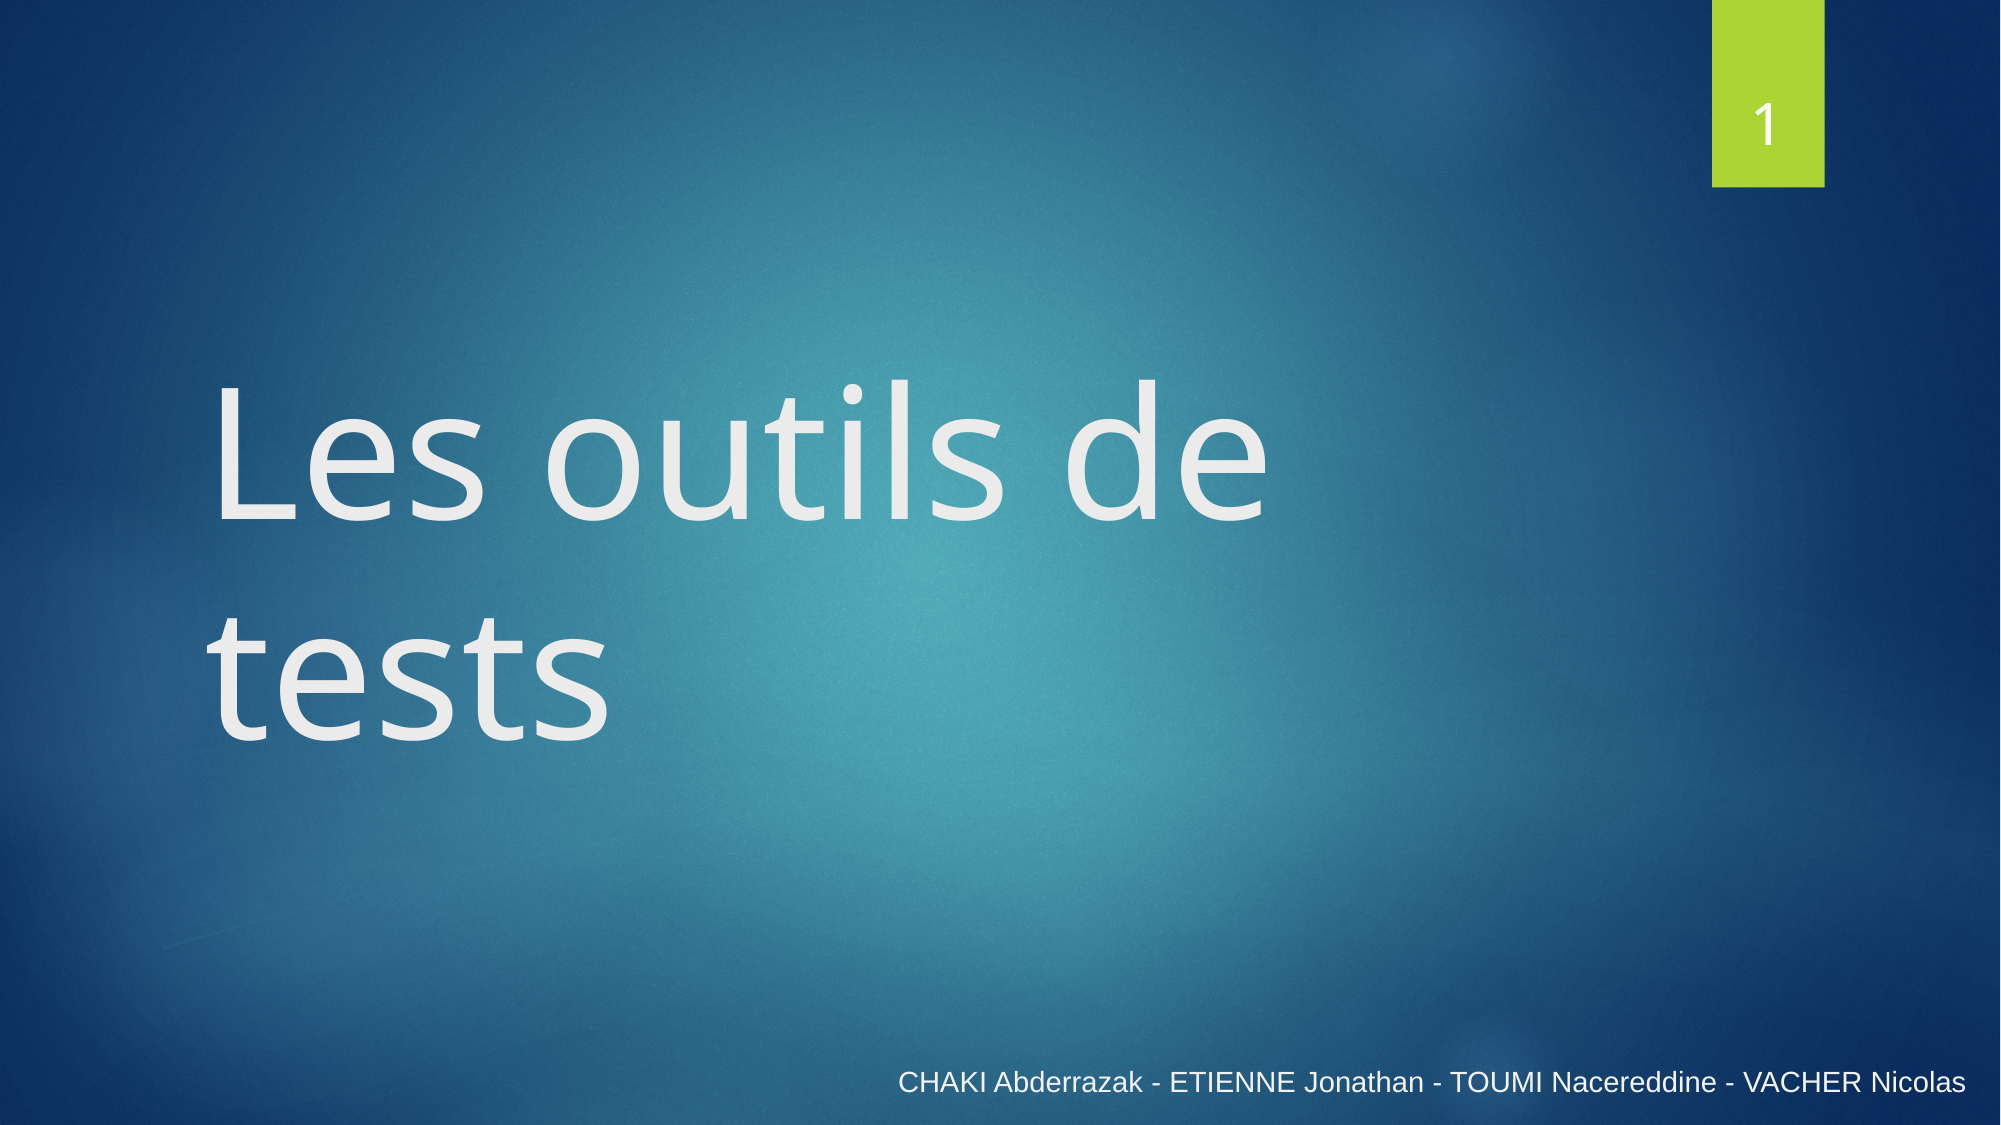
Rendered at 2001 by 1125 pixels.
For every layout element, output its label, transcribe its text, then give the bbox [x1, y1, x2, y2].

text_box CHAKI Abderrazak - ETIENNE Jonathan - TOUMI Nacereddine - VACHER Nicolas [883, 1031, 2000, 1125]
slide_number 1 [1698, 48, 1836, 175]
picture [0, 0, 2001, 1125]
title Les outils de tests [189, 237, 1638, 784]
